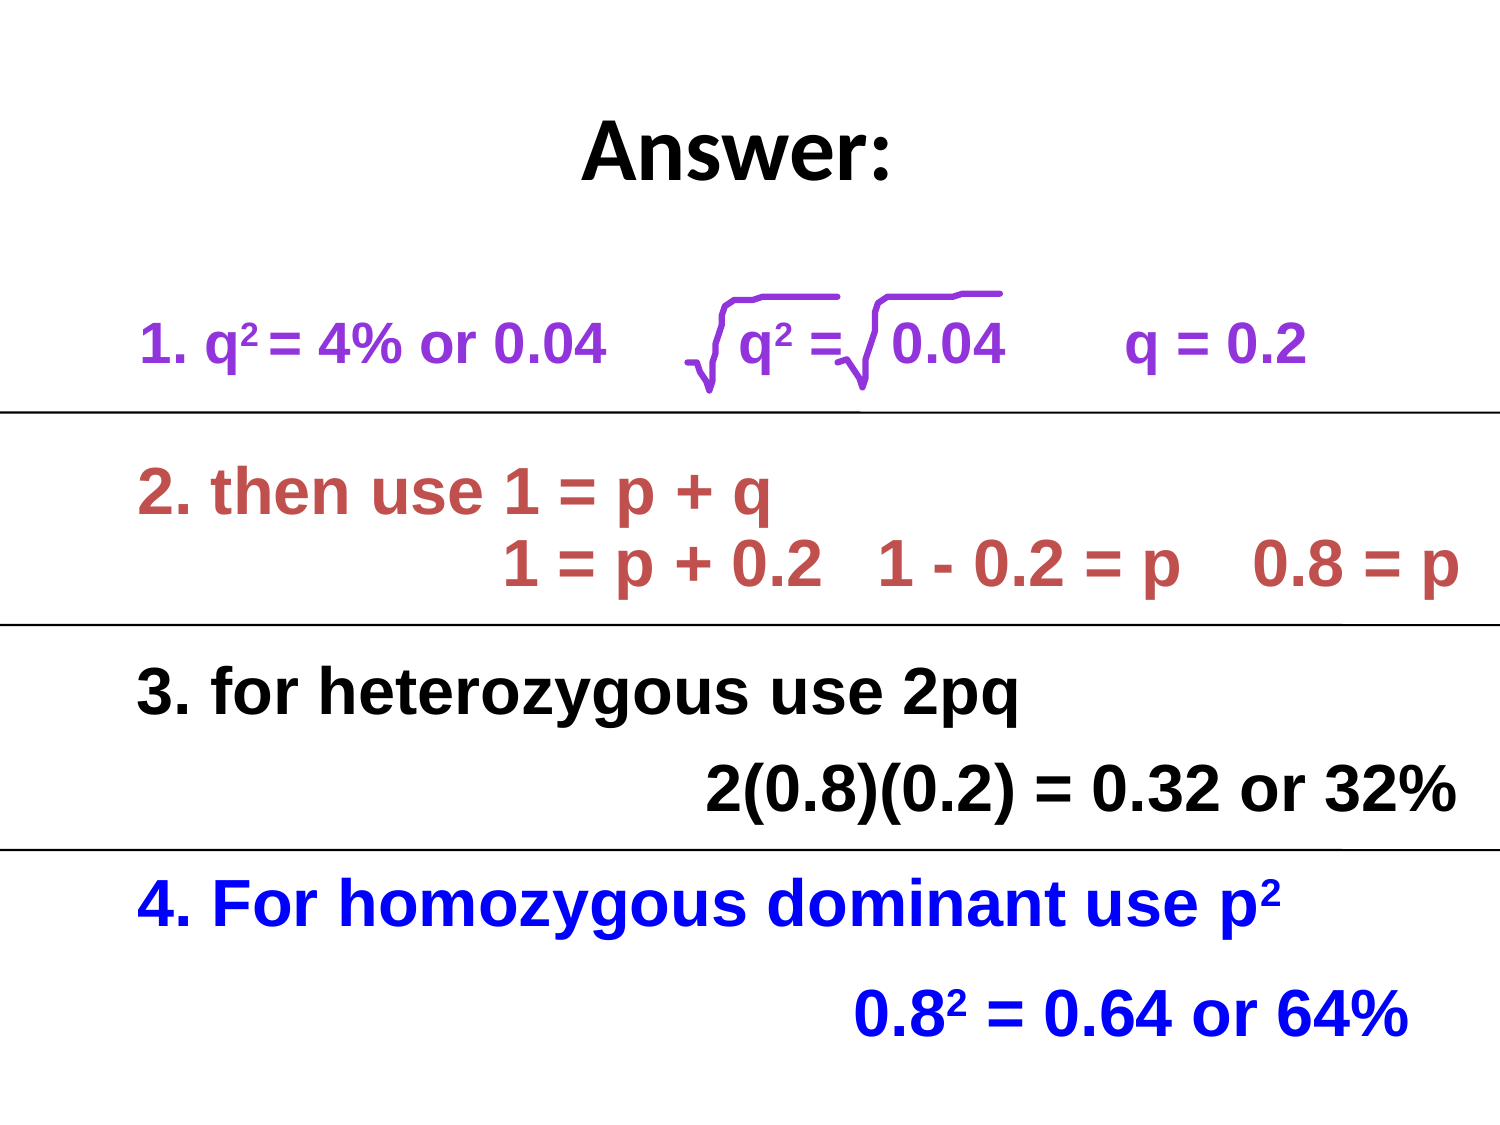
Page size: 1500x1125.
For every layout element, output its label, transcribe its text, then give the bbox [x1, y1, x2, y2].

text_box 0.82 = 0.64 or 64% [839, 962, 1426, 1058]
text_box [0, 624, 1500, 736]
title Answer: [99, 50, 1375, 238]
text_box 1 = p + 0.2 [487, 544, 840, 608]
text_box q = 0.2 [1110, 298, 1324, 383]
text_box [0, 412, 1500, 536]
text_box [687, 293, 1024, 392]
text_box 2(0.8)(0.2) = 0.32 or 32% [690, 744, 1474, 833]
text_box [0, 849, 1500, 948]
text_box 0.8 = p [1237, 544, 1477, 608]
text_box 1. q2 = 4% or 0.04 [125, 298, 623, 383]
text_box 1 - 0.2 = p [862, 544, 1198, 608]
